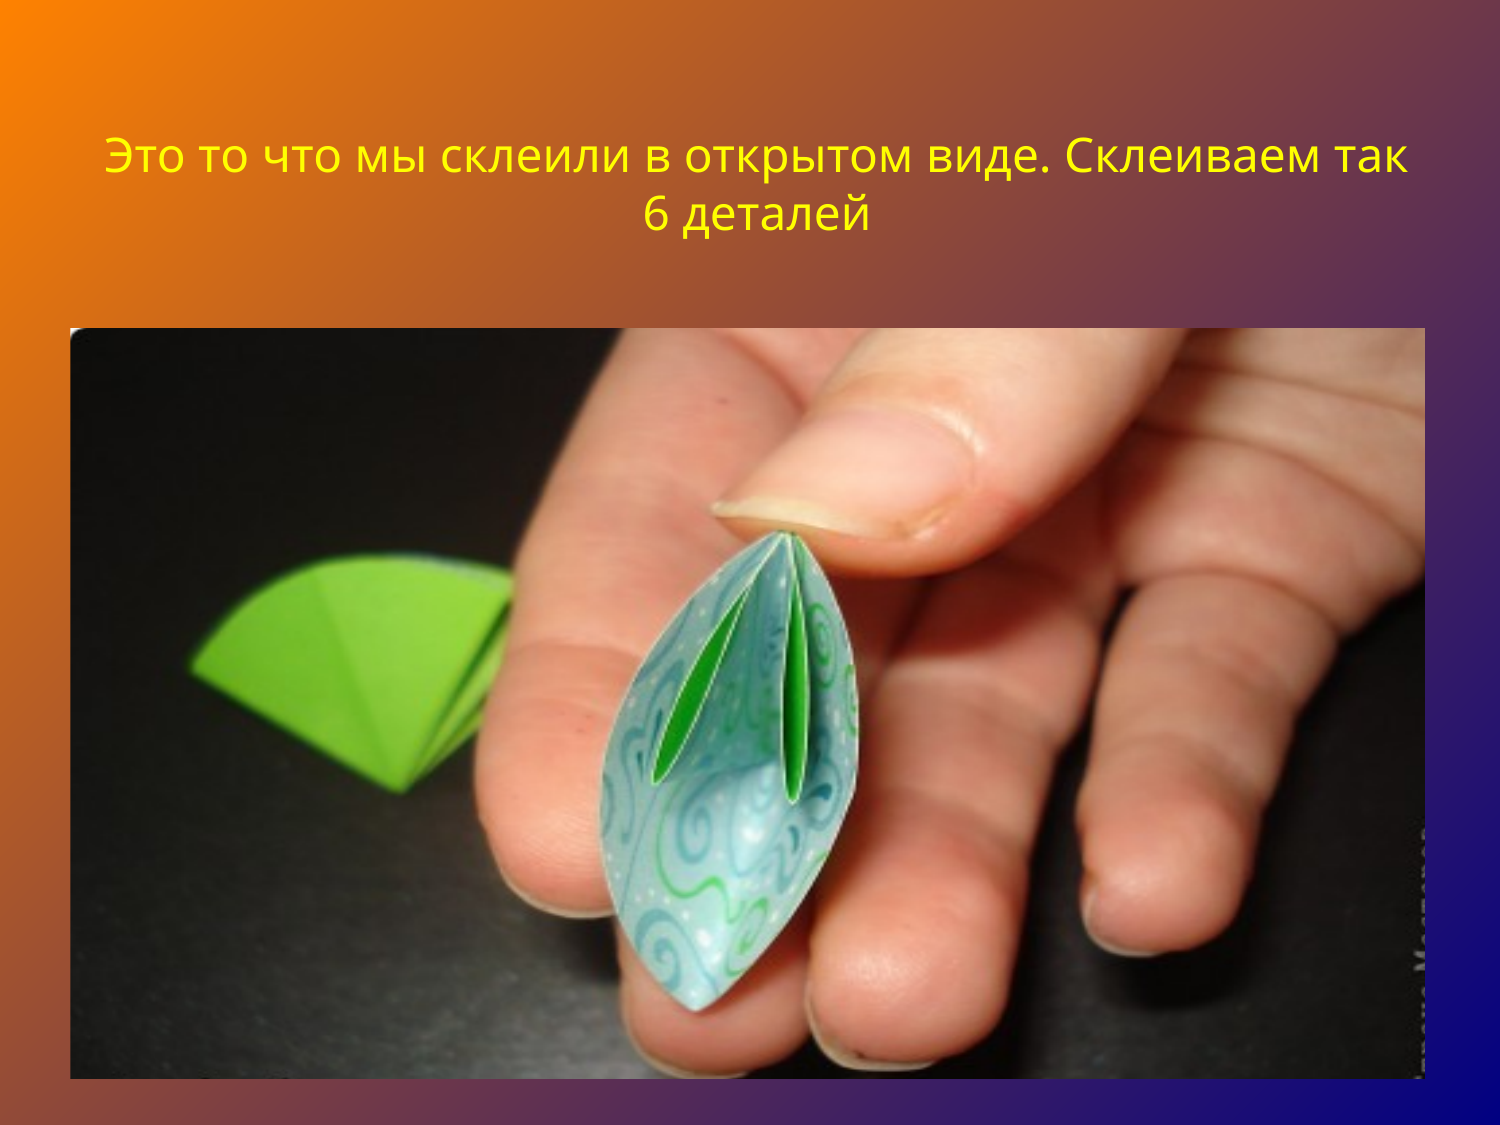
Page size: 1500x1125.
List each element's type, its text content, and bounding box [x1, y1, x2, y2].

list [70, 327, 1426, 1079]
title Это то что мы склеили в открытом виде. Склеиваем так 6 деталей [82, 117, 1432, 305]
